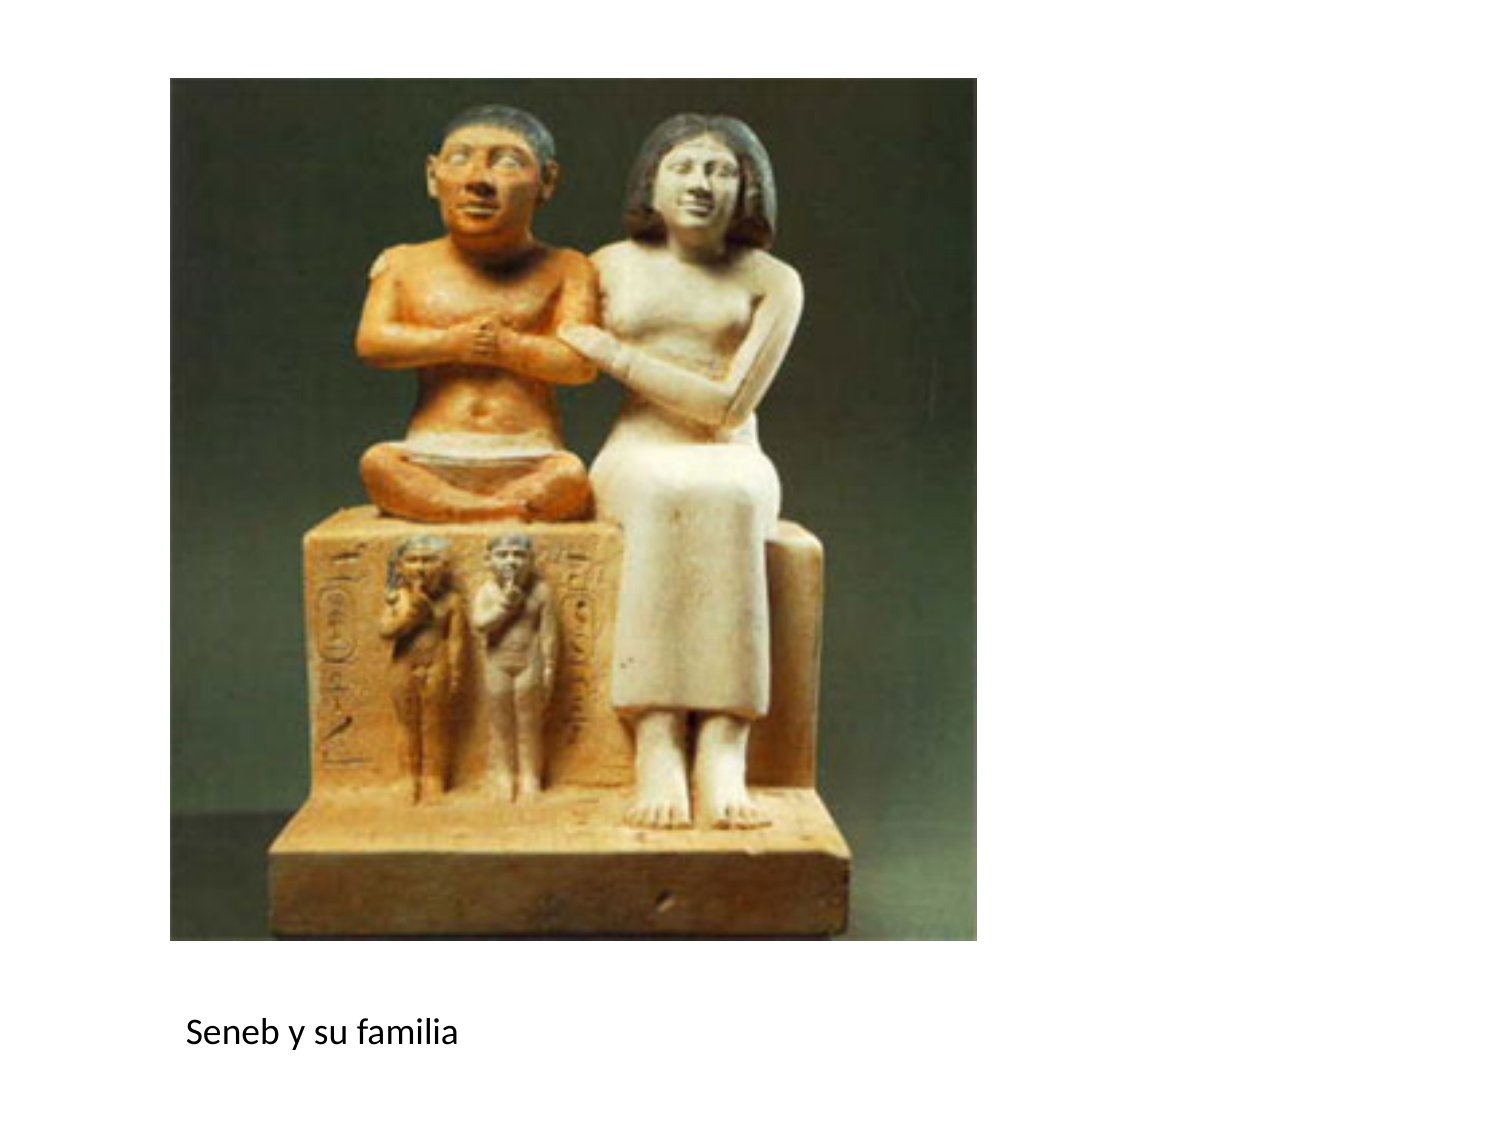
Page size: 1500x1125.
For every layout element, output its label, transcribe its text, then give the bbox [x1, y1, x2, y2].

text_box Seneb y su familia [171, 999, 1046, 1060]
picture [170, 77, 977, 941]
